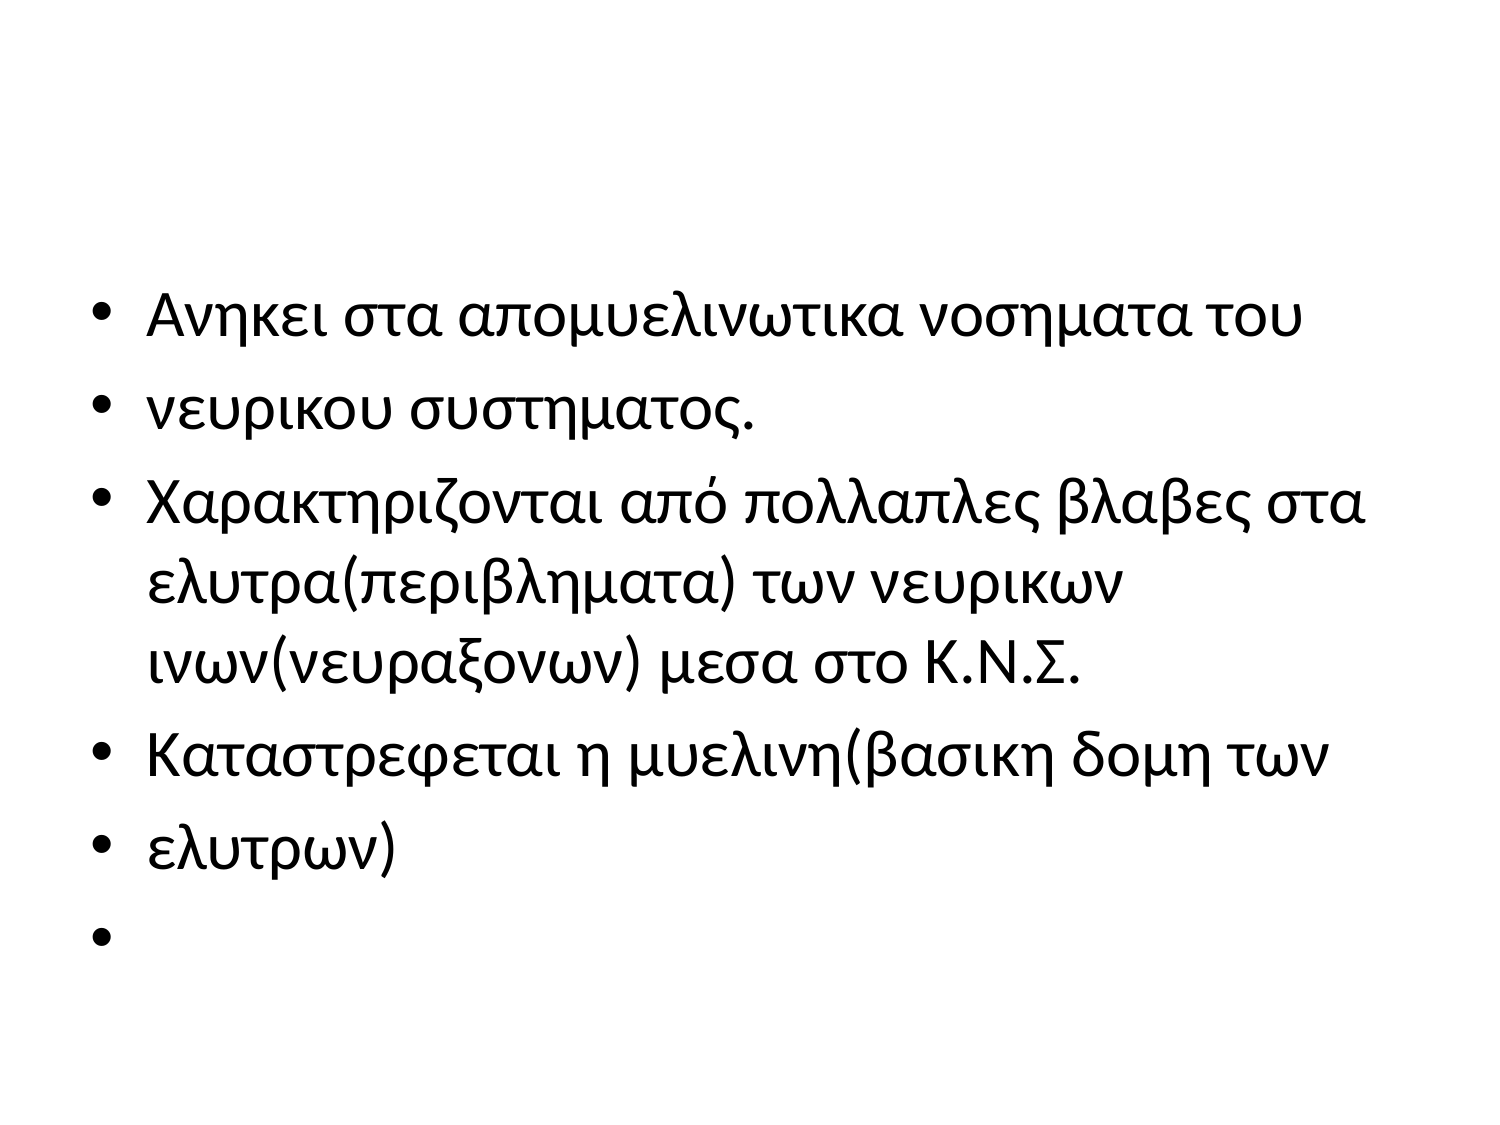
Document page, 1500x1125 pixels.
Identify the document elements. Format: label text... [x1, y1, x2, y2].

list Ανηκει στα απομυελινωτικα νοσηματα του νευρικου συστηματος. Χαρακτηριζονται από πολλαπλες βλαβες στα ελυτρα(περιβληματα) των νευρικων ινων(νευραξονων) μεσα στο Κ.Ν.Σ. Καταστρεφεται η μυελινη(βασικη δομη των ελυτρων) [75, 262, 1425, 1005]
